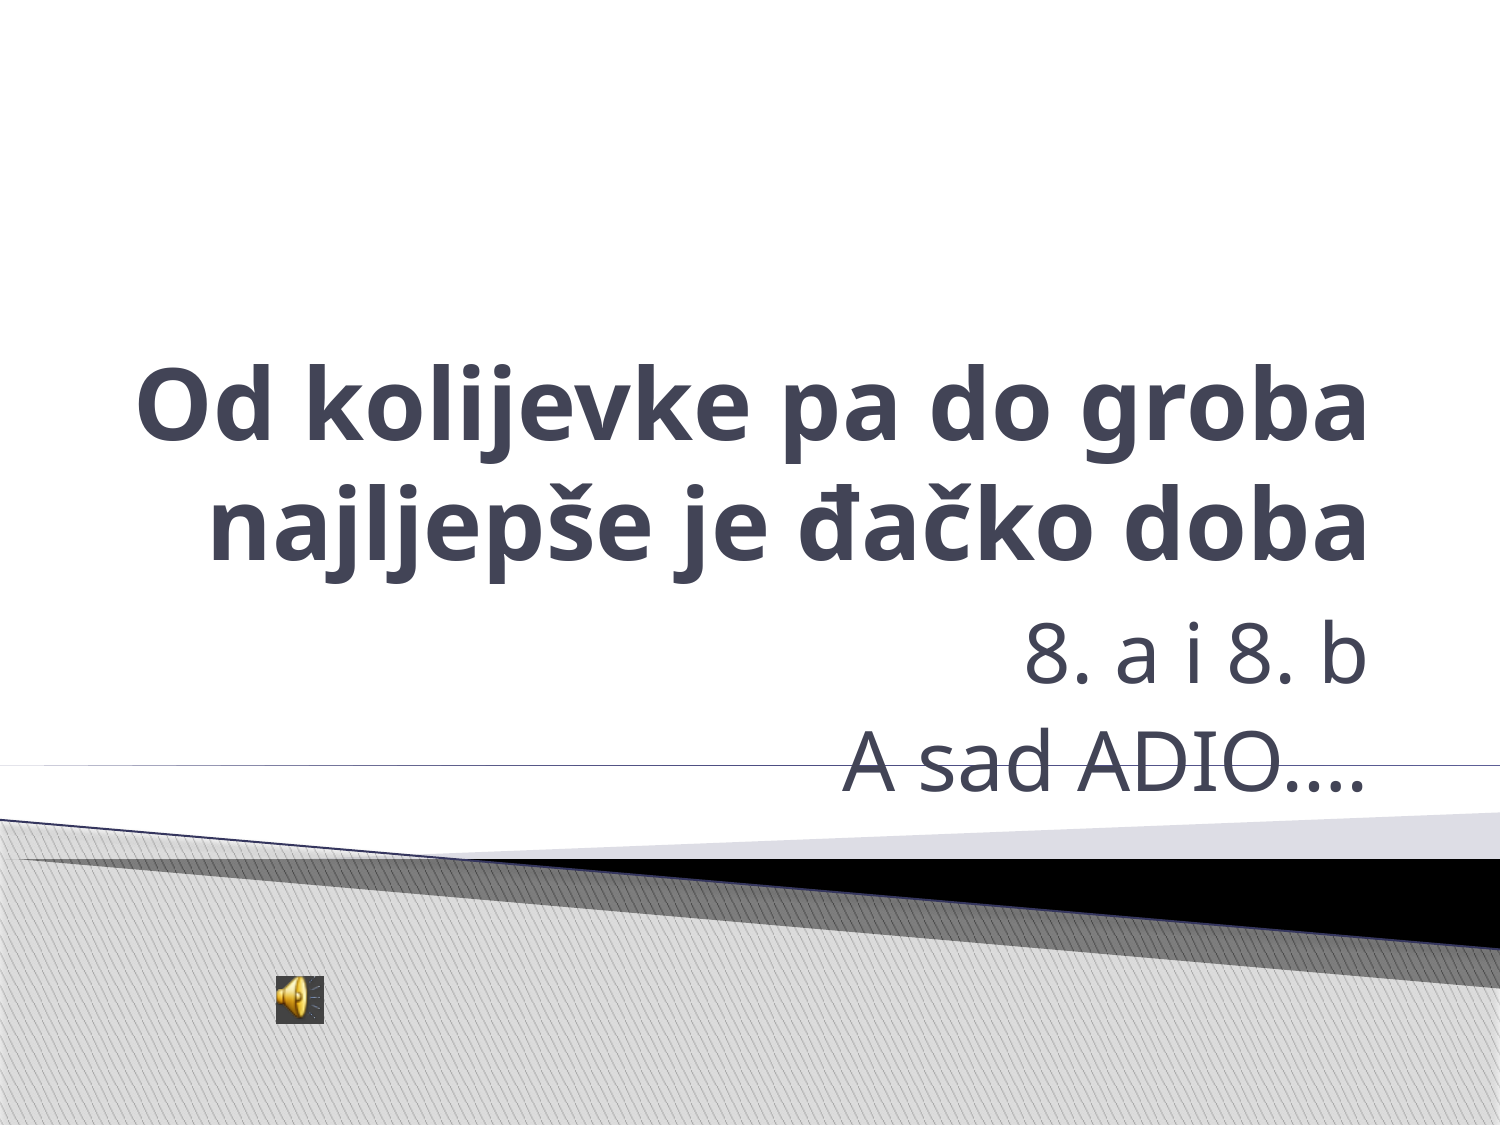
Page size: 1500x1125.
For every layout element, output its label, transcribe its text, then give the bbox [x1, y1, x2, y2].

title Od kolijevke pa do groba najljepše je đačko doba [112, 287, 1388, 588]
subtitle 8. a i 8. b A sad ADIO…. [112, 592, 1388, 790]
picture [5, 859, 1500, 989]
picture [274, 974, 326, 1026]
